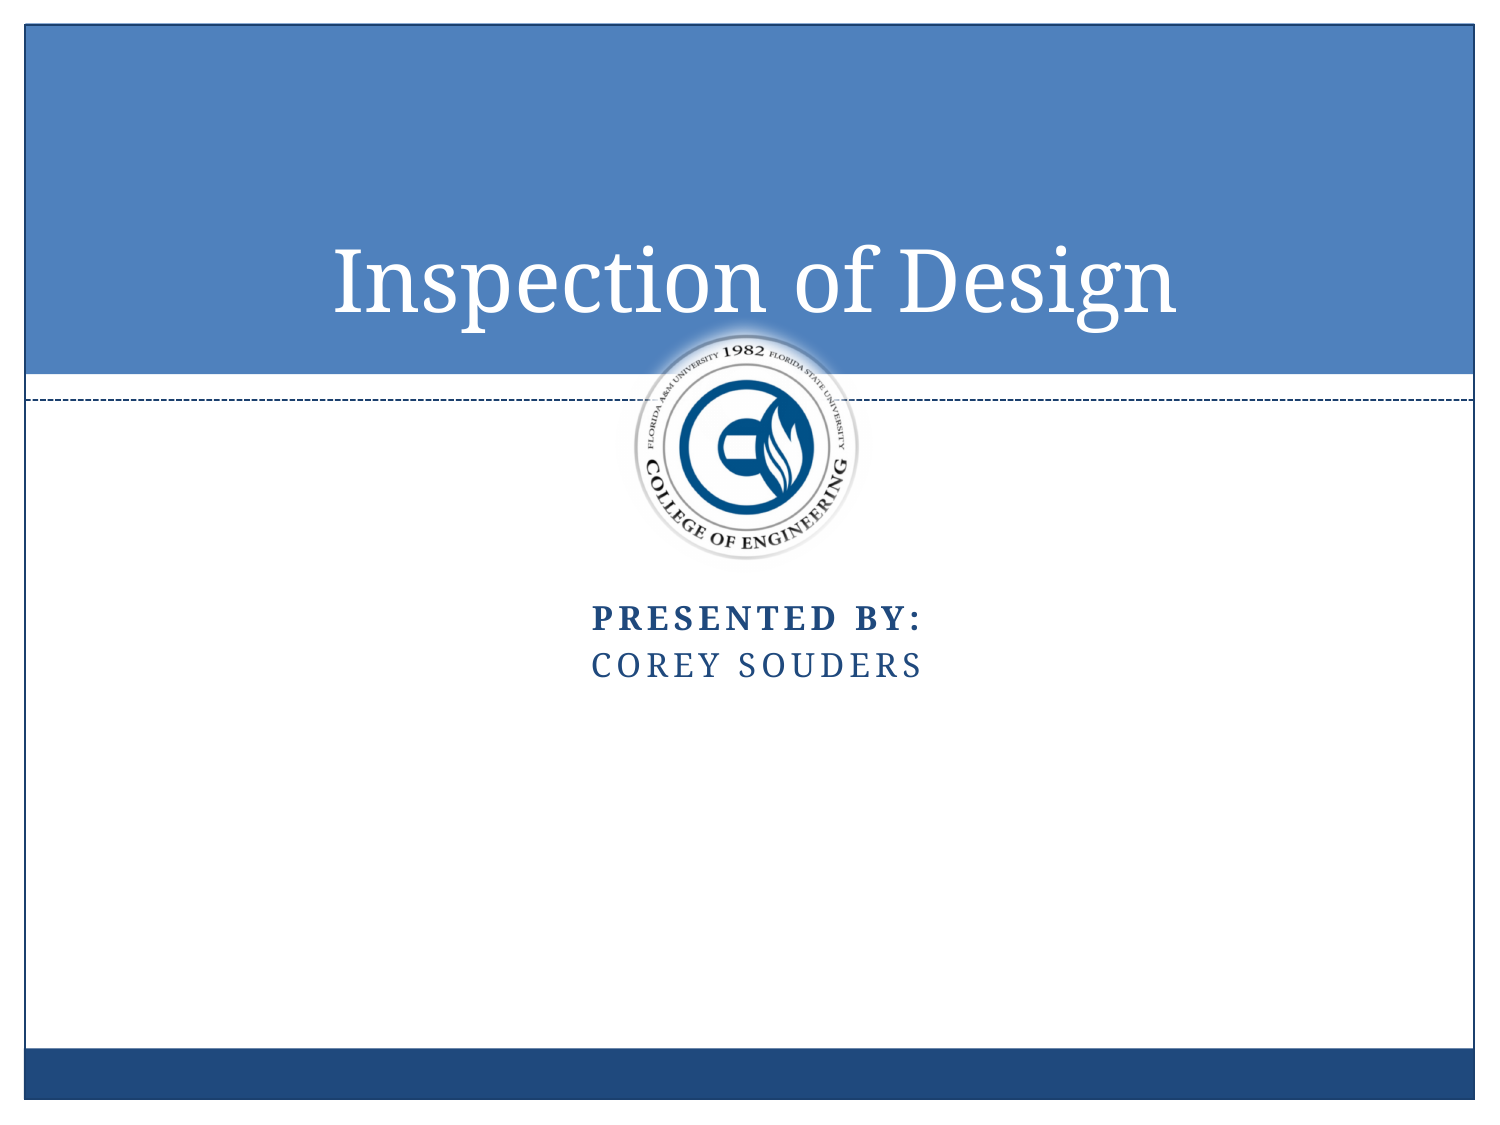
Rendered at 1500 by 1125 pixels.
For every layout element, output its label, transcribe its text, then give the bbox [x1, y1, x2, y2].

title Inspection of Design [118, 87, 1394, 338]
picture [612, 312, 876, 576]
list Presented by: Corey Souders [224, 450, 1288, 725]
